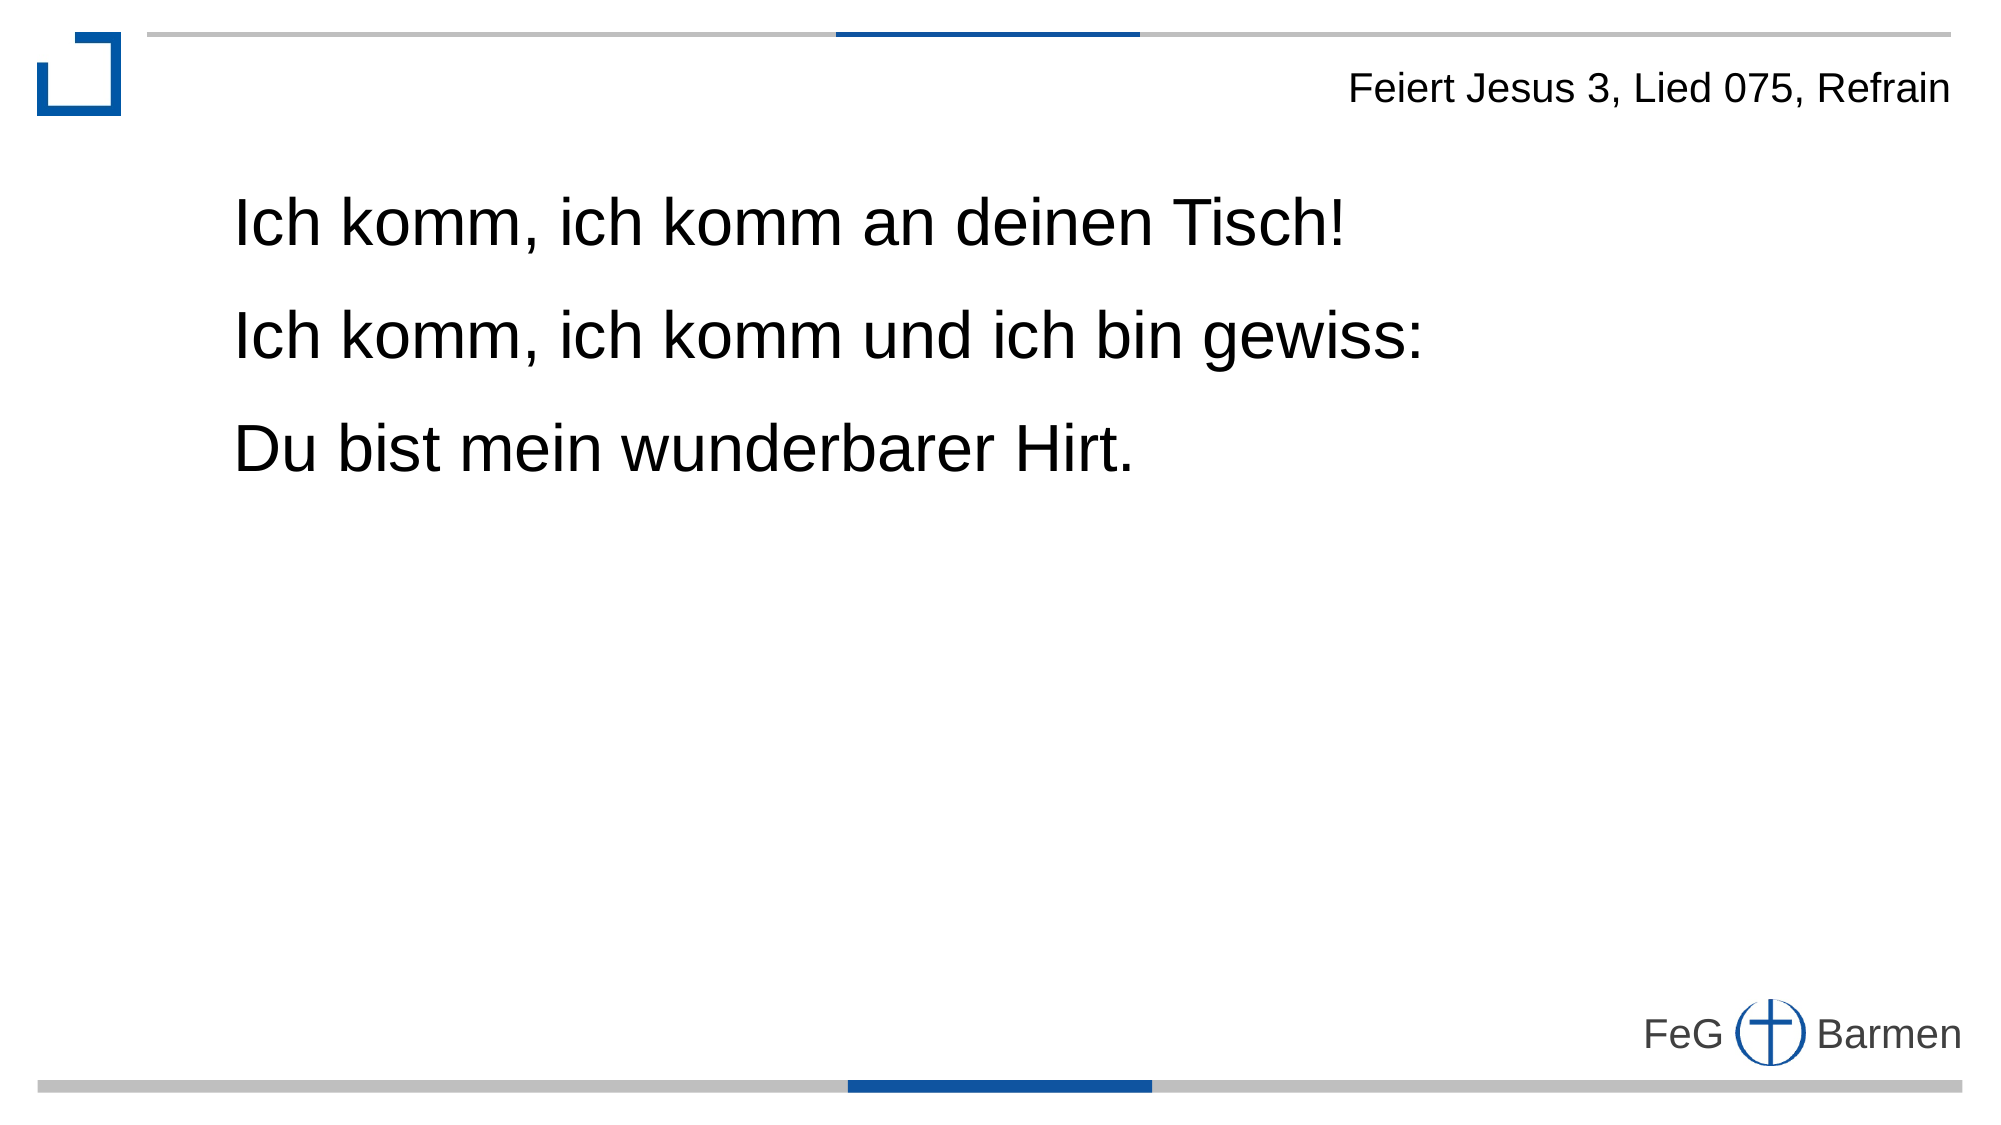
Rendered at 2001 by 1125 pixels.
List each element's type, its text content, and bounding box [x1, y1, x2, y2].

picture [1735, 999, 1806, 1066]
picture [37, 32, 121, 116]
text_box Feiert Jesus 3, Lied 075, Refrain [146, 53, 1952, 112]
text_box Ich komm, ich komm an deinen Tisch! Ich komm, ich komm und ich bin gewiss: Du bist mein wunderbarer Hirt. [218, 171, 1723, 493]
